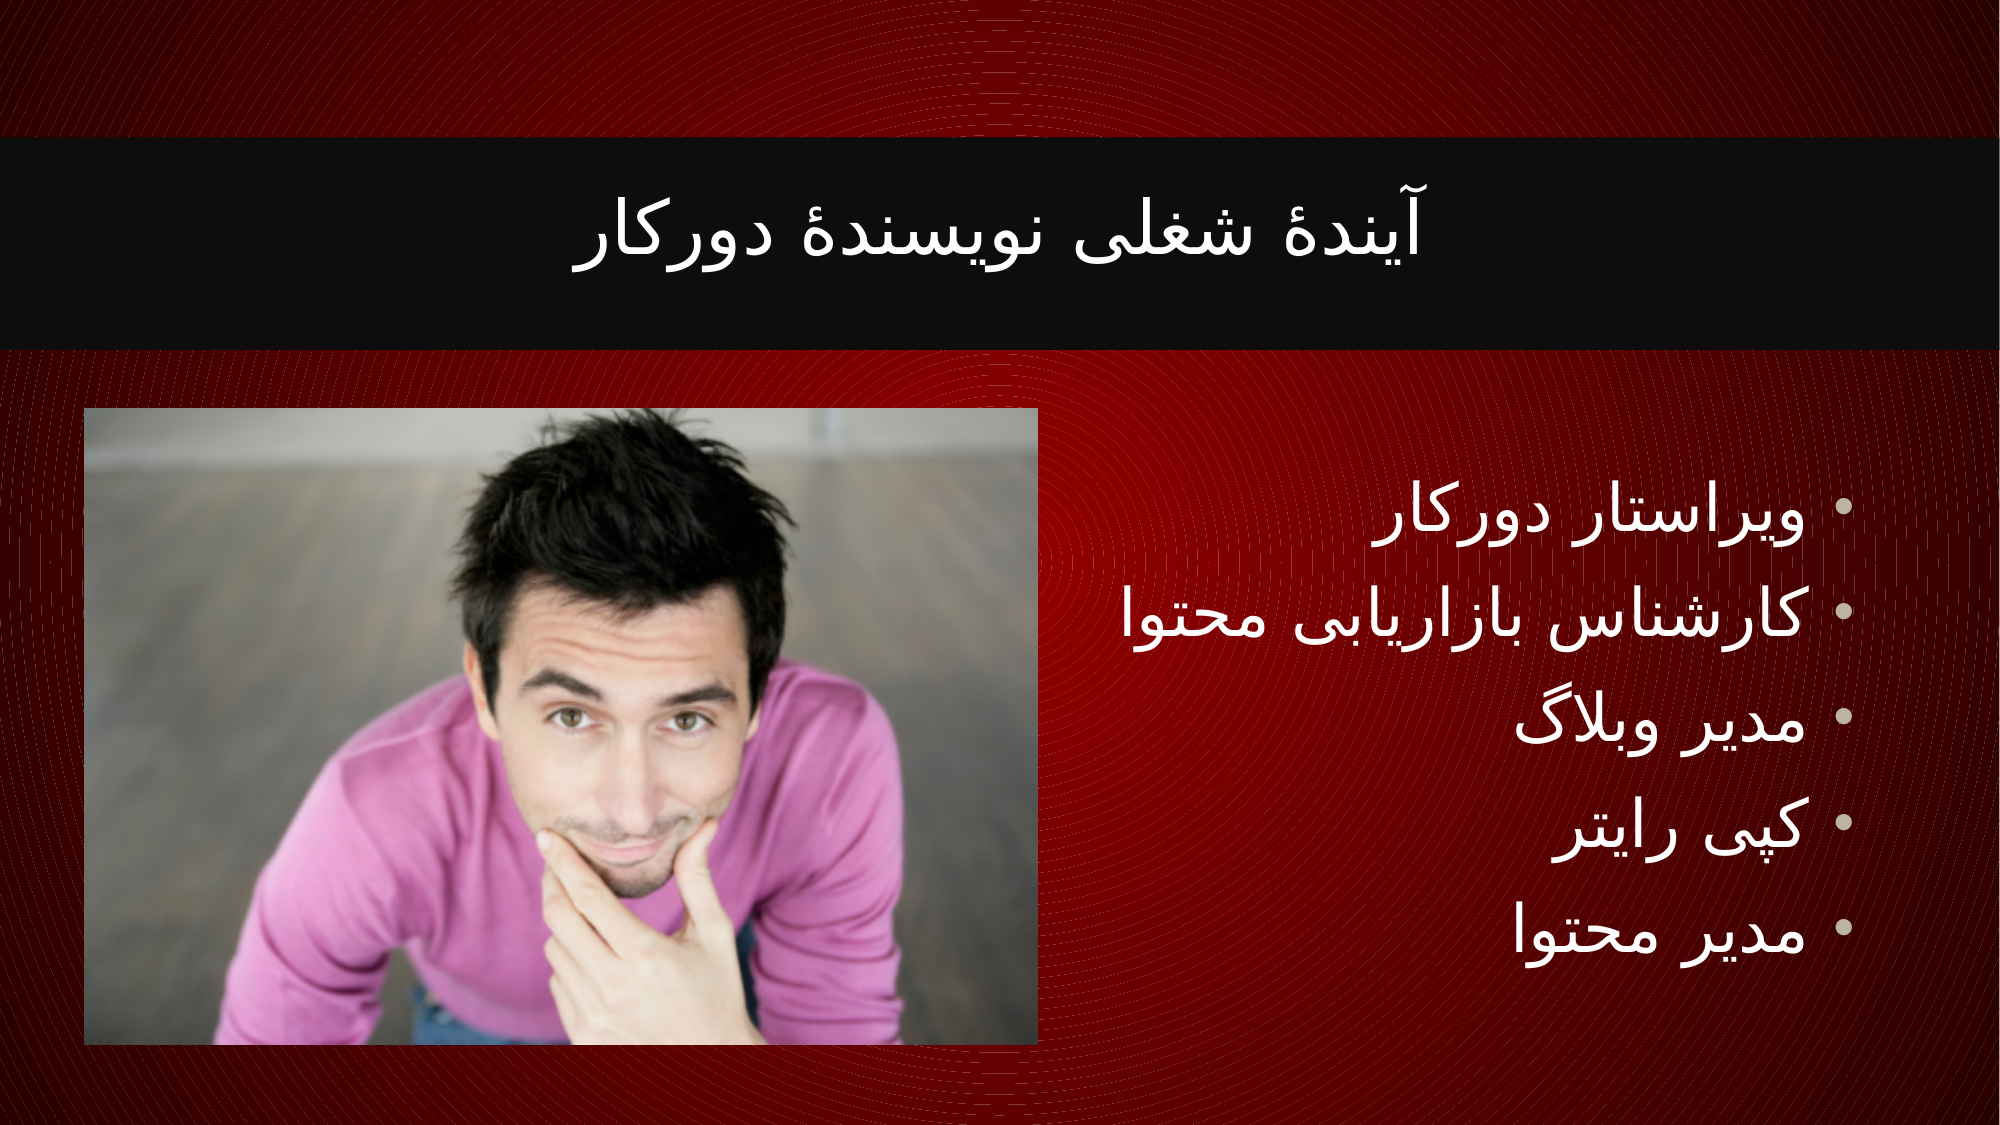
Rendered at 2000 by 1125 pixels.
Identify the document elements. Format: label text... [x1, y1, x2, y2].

title آیندۀ شغلی نویسندۀ دورکار [149, 79, 1850, 280]
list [84, 407, 1038, 1045]
text_box [0, 136, 2000, 351]
text_box ویراستار دورکار کارشناس بازاریابی محتوا مدیر وبلاگ کپی رایتر مدیر محتوا [1062, 349, 1875, 1055]
